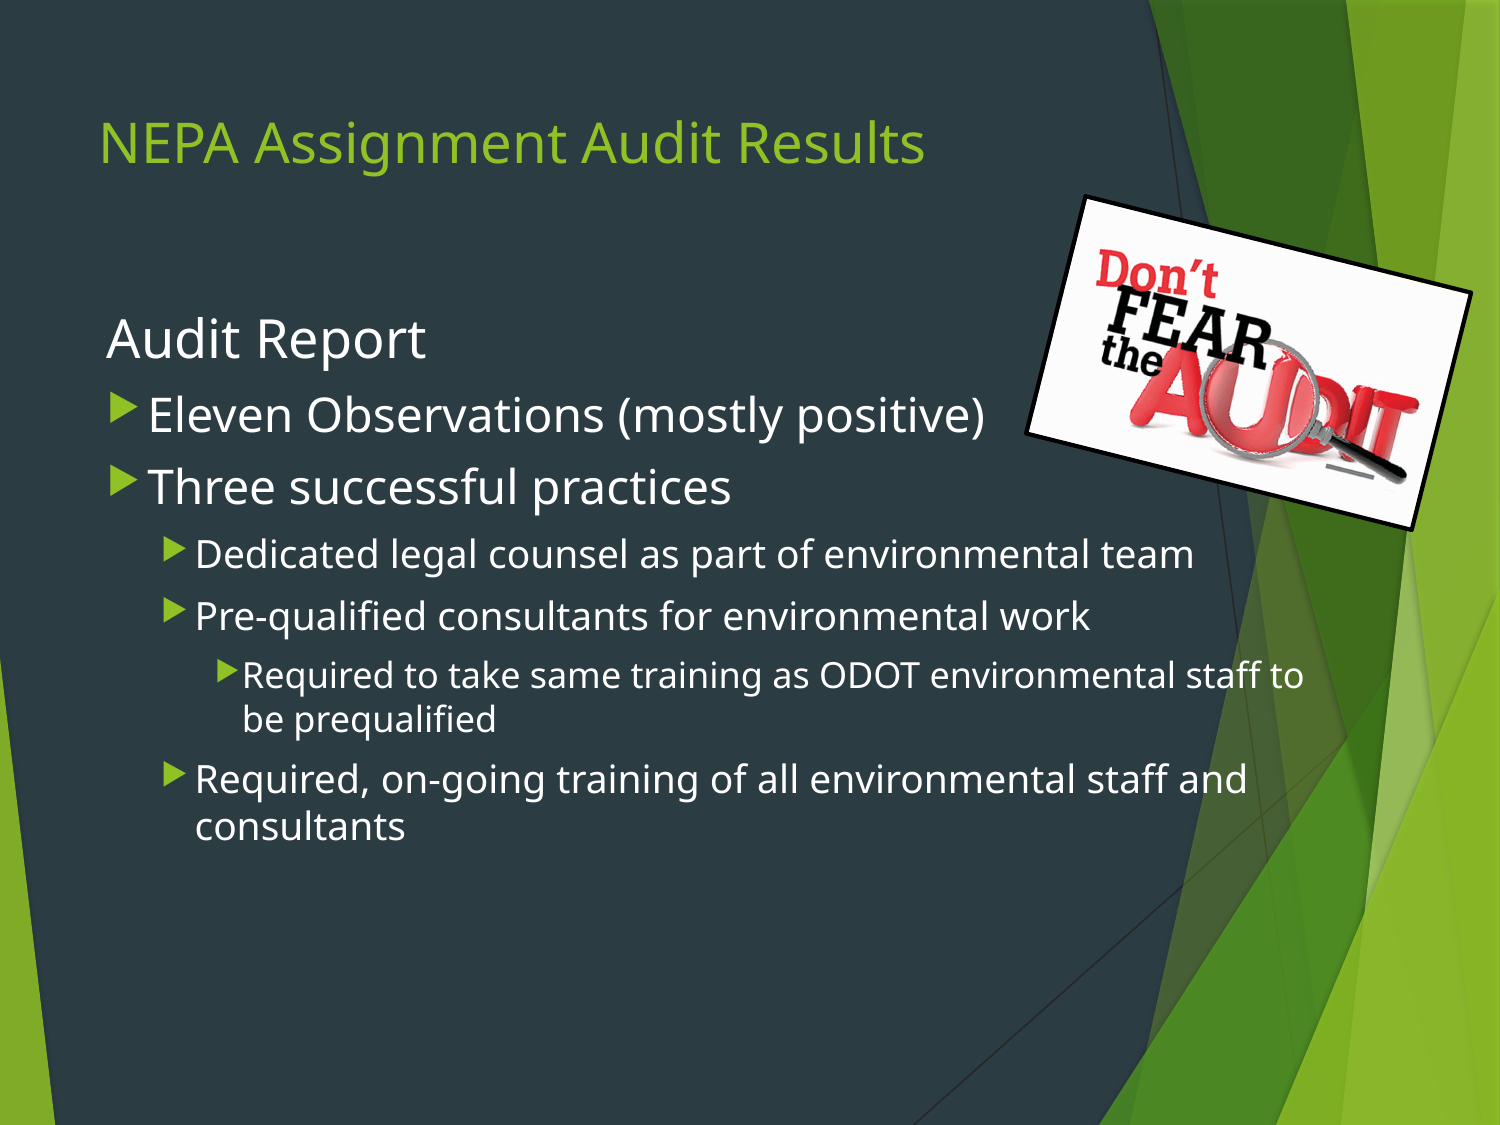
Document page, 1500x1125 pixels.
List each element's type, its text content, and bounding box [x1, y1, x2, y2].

picture [1029, 199, 1468, 527]
title NEPA Assignment Audit Results [83, 99, 1141, 317]
list Audit Report Eleven Observations (mostly positive) Three successful practices Dedicated legal counsel as part of environmental team Pre-qualified consultants for environmental work Required to take same training as ODOT environmental staff to be prequalified Required, on-going training of all environmental staff and consultants [91, 317, 1341, 860]
